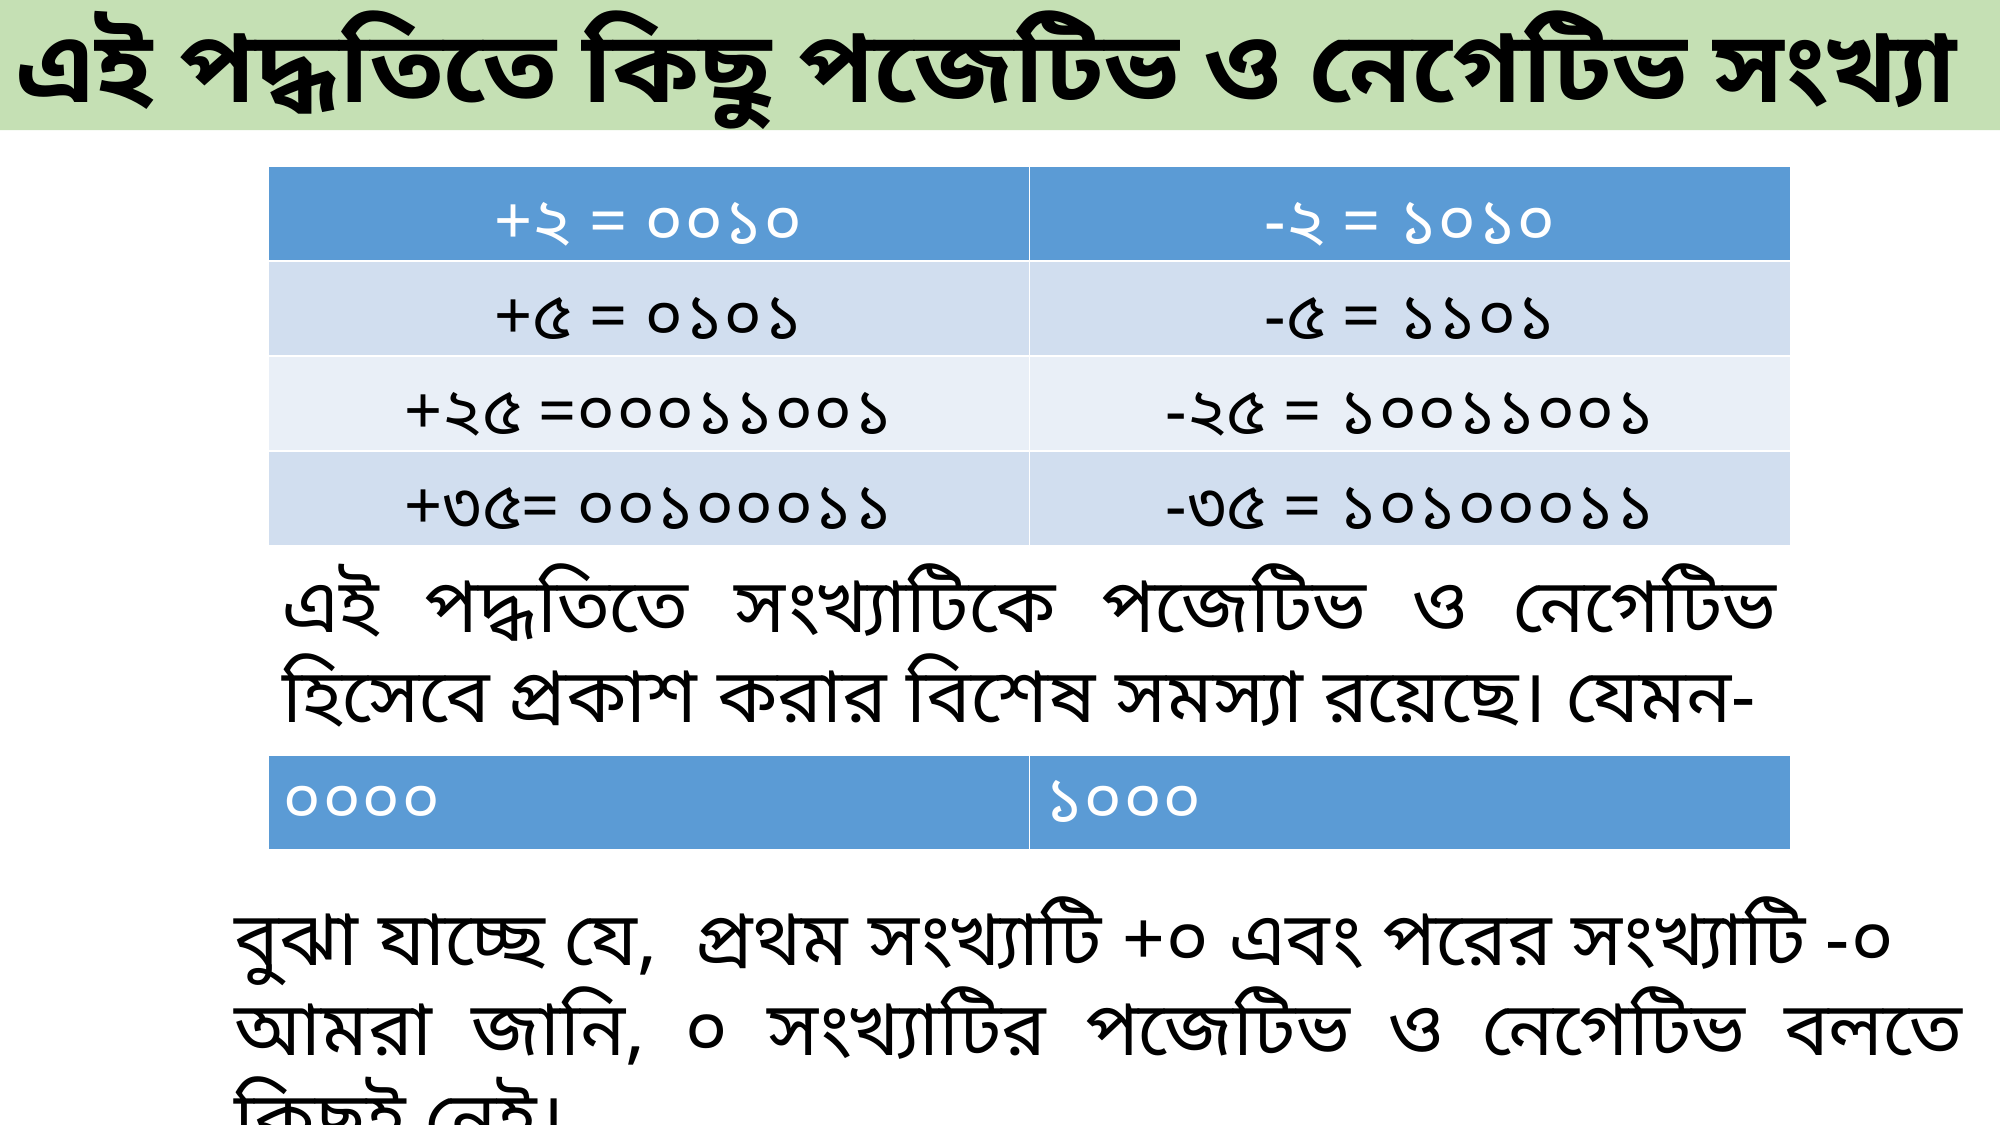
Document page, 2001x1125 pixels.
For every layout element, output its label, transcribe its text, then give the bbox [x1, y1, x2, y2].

table_header -২ = ১০১০ [1030, 167, 1790, 260]
text_box এই পদ্ধতিতে কিছু পজেটিভ ও নেগেটিভ সংখ্যা [0, 0, 2000, 131]
table_cell +৫ = ০১০১ [269, 262, 1029, 355]
table_cell +৩৫= ০০১০০০১১ [269, 452, 1029, 545]
table_cell -২৫ = ১০০১১০০১ [1030, 357, 1790, 450]
table_cell -৫ = ১১০১ [1030, 262, 1790, 355]
table_cell -৩৫ = ১০১০০০১১ [1030, 452, 1790, 545]
table_header ১০০০ [1030, 756, 1790, 849]
table_header ০০০০ [269, 756, 1029, 849]
table_cell +২৫ =০০০১১০০১ [269, 357, 1029, 450]
text_box বুঝা যাচ্ছে যে, প্রথম সংখ্যাটি +০ এবং পরের সংখ্যাটি -০ আমরা জানি, ০ সংখ্যাটির পজেটিভ ও নেগেটিভ বলতে কিছুই নেই। [219, 882, 1978, 1125]
text_box এই পদ্ধতিতে সংখ্যাটিকে পজেটিভ ও নেগেটিভ হিসেবে প্রকাশ করার বিশেষ সমস্যা রয়েছে। যেমন- [267, 550, 1792, 746]
table_header +২ = ০০১০ [269, 167, 1029, 260]
